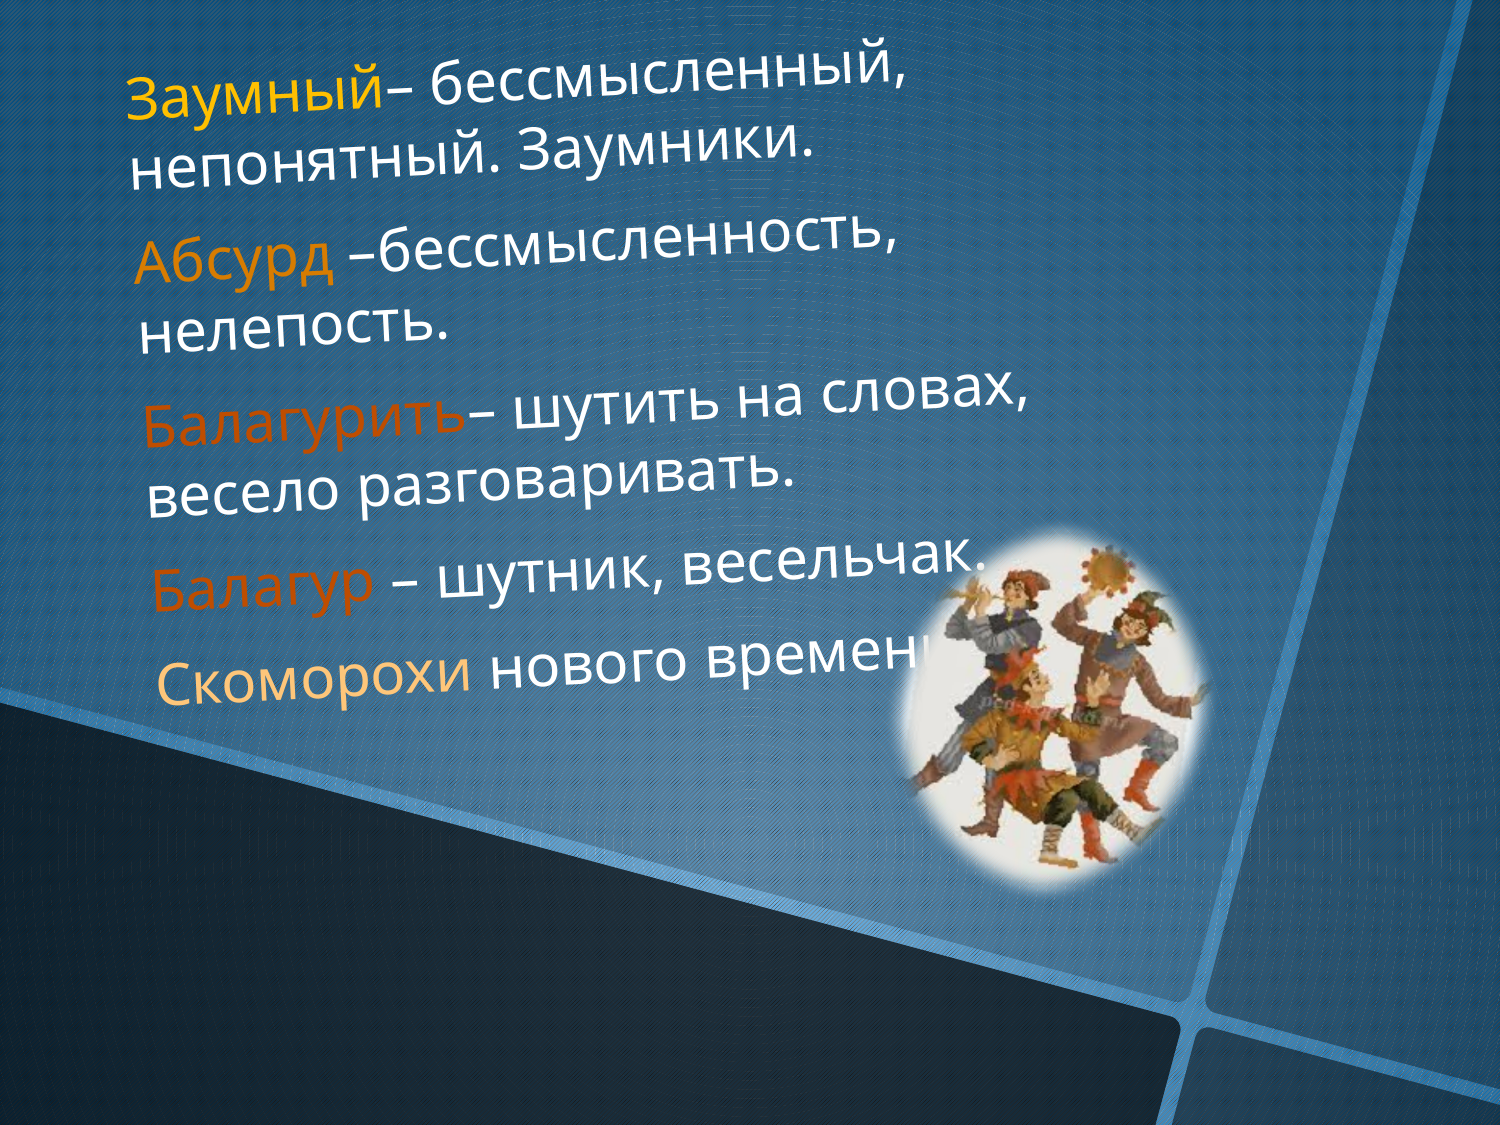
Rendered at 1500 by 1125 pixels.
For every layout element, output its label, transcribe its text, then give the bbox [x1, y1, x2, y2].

list Заумный– бессмысленный, непонятный. Заумники. Абсурд –бессмысленность, нелепость. Балагурить– шутить на словах, весело разговаривать. Балагур – шутник, весельчак. Скоморохи нового времени. [108, 0, 1250, 960]
picture [882, 513, 1221, 907]
